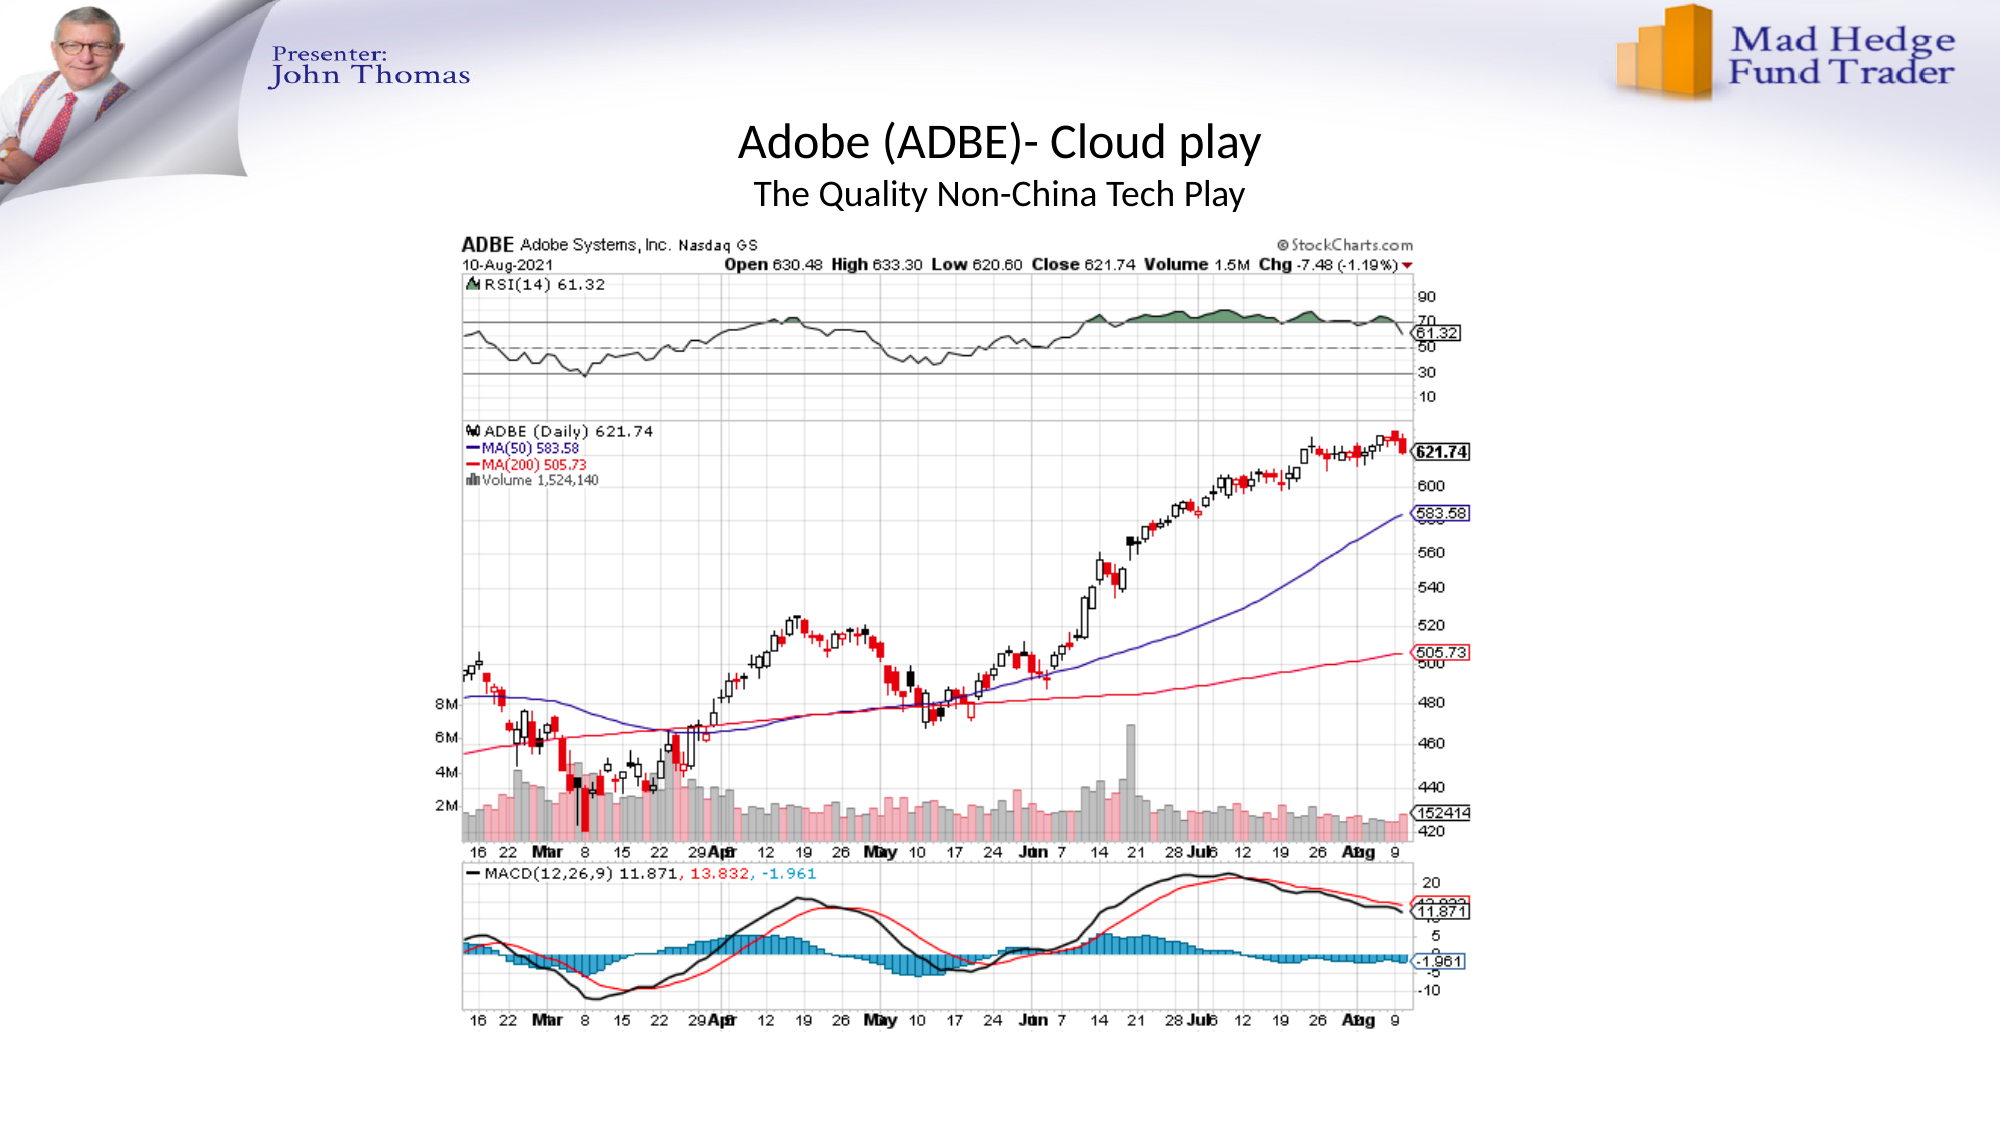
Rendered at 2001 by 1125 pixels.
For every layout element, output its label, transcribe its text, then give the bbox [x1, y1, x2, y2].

title Adobe (ADBE)- Cloud play The Quality Non-China Tech Play [324, 87, 1675, 275]
picture [0, 0, 2000, 1038]
